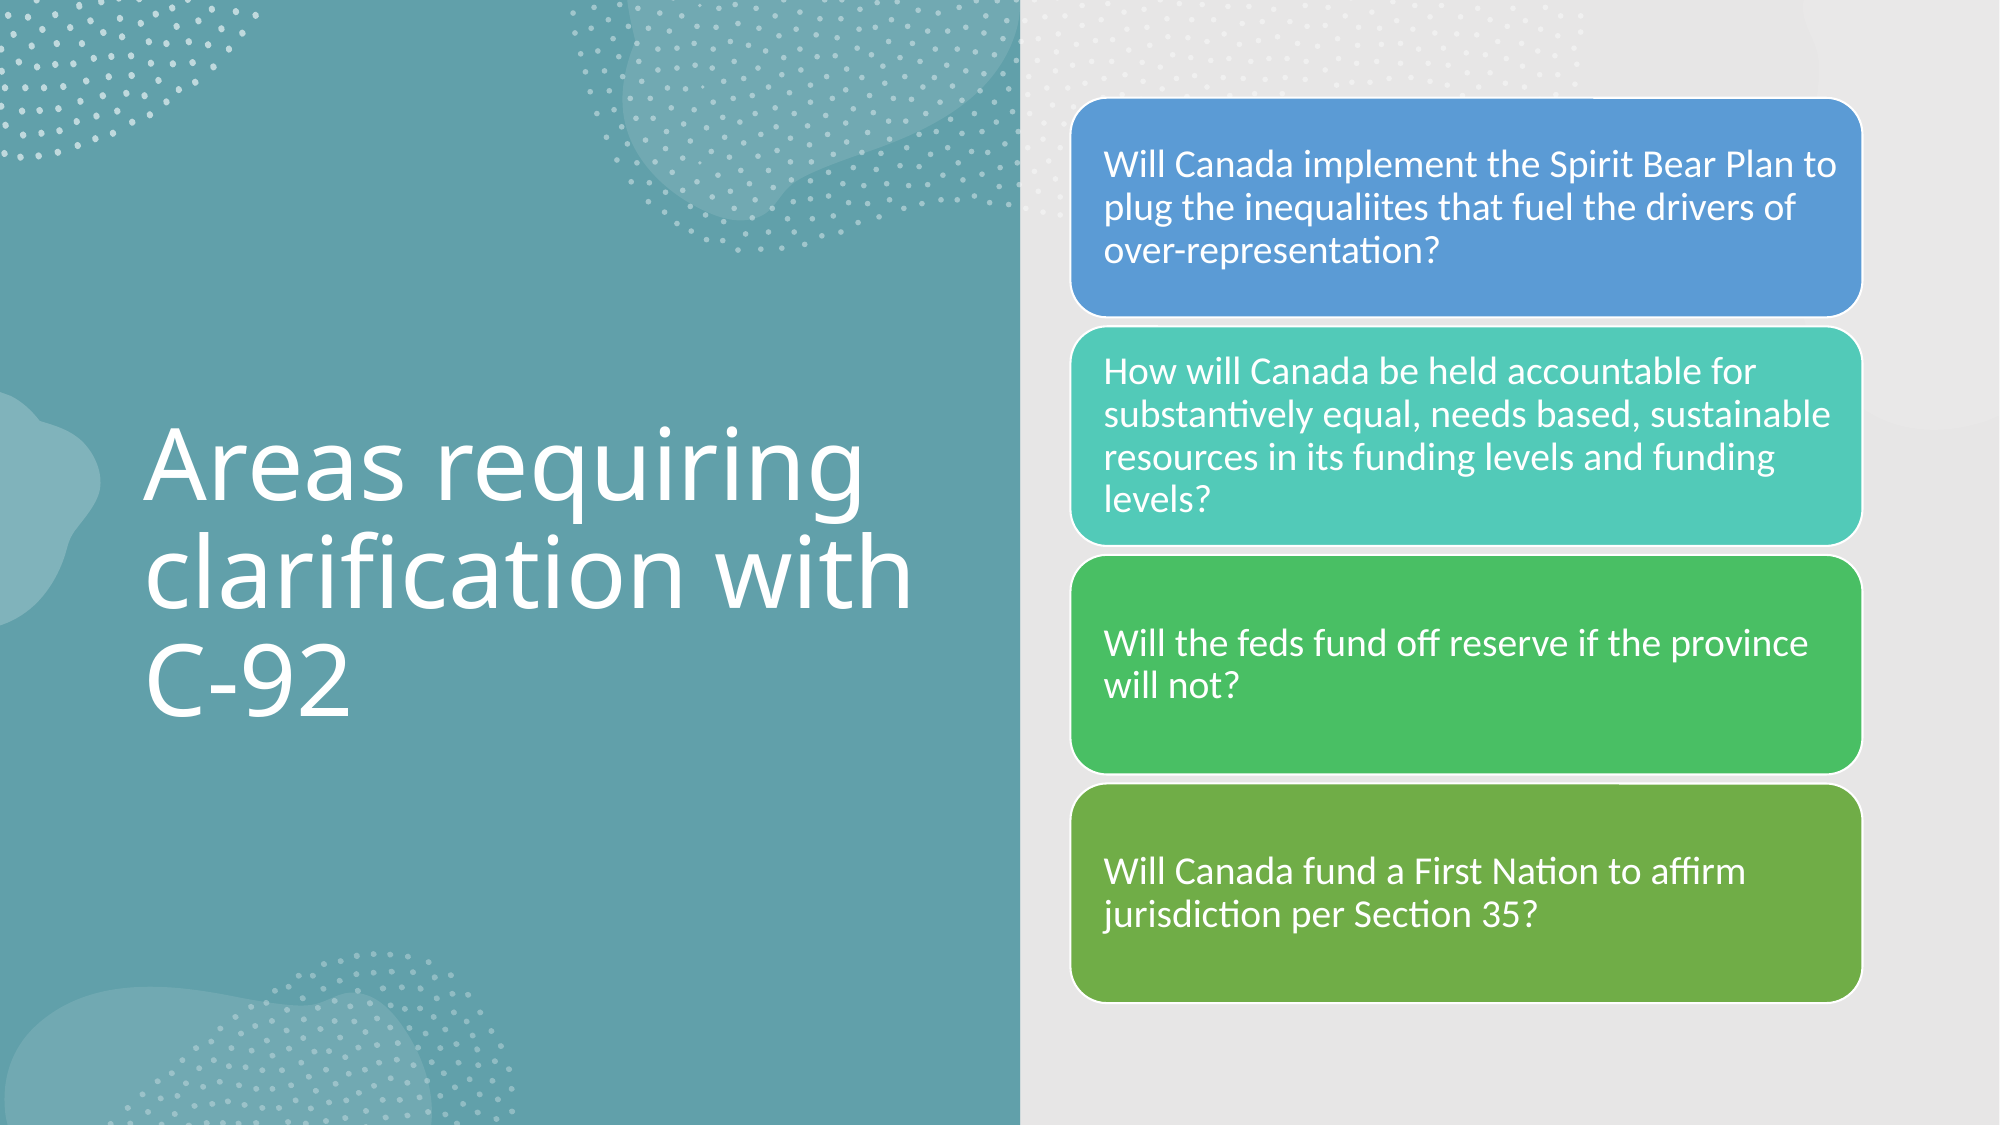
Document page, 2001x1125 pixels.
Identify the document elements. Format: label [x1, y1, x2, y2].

text_box [0, 0, 2000, 1125]
list [1070, 86, 1863, 1014]
